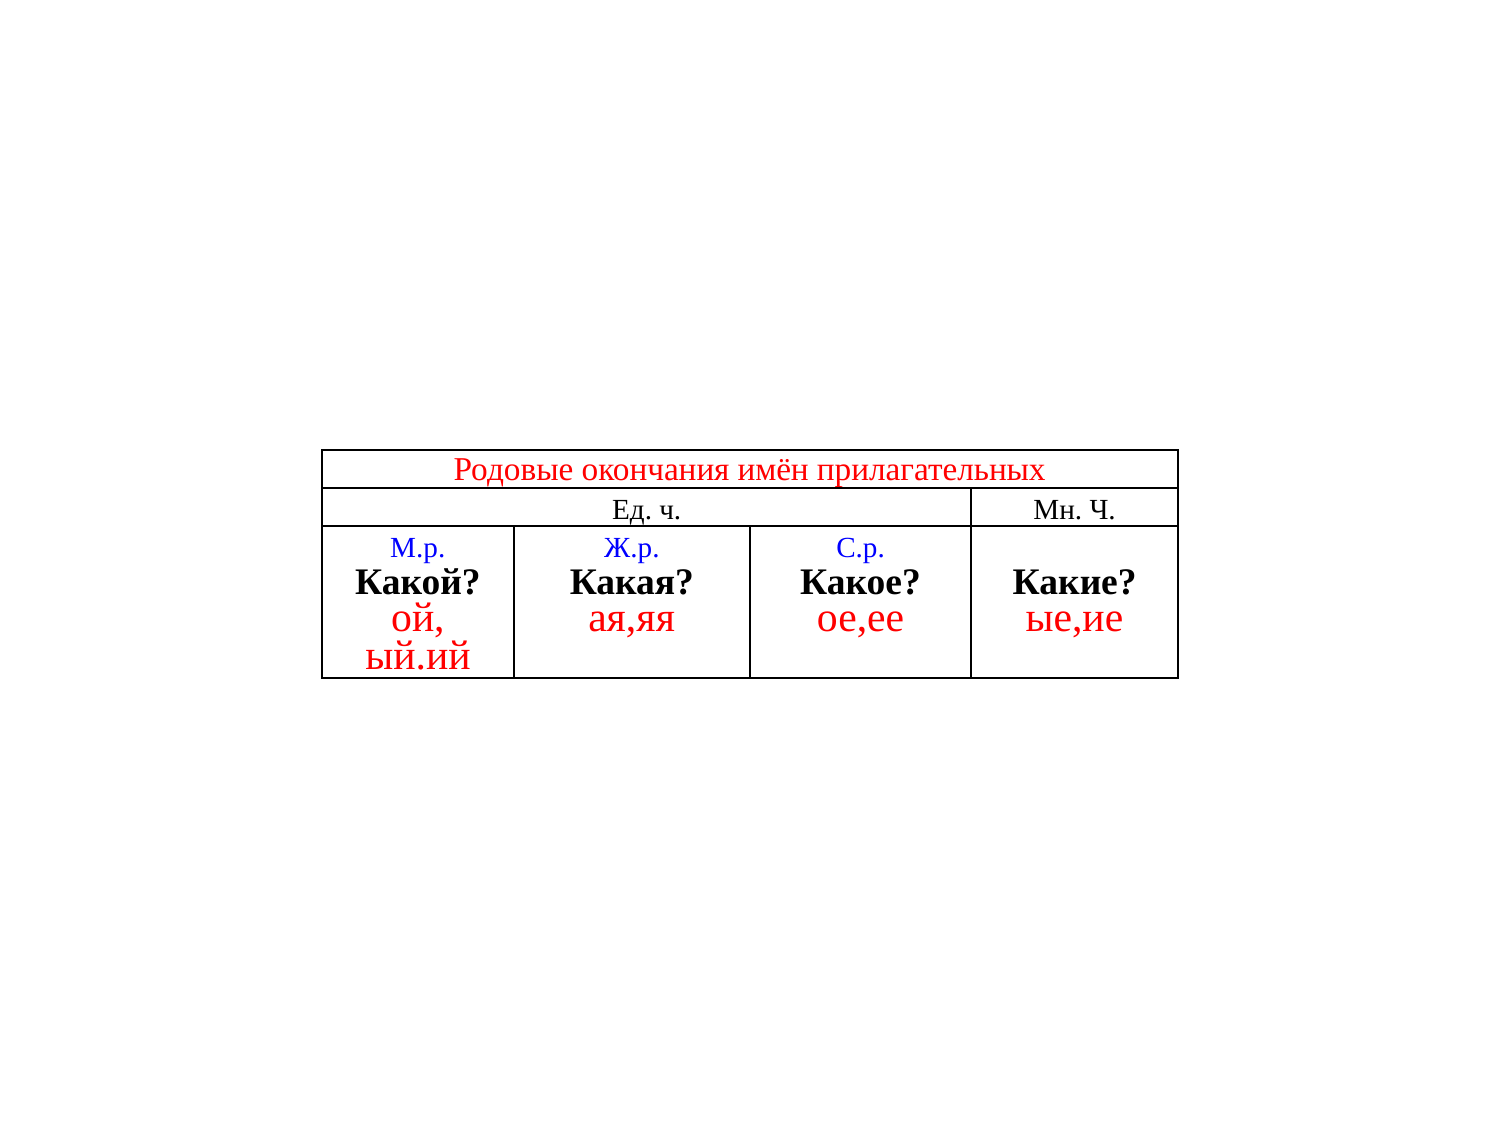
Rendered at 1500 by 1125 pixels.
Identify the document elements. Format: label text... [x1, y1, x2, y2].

table_cell Какие? ые,ие [972, 527, 1177, 677]
table_cell Ед. ч. [323, 489, 970, 525]
table_cell М.р. Какой? ой, ый.ий [323, 527, 513, 677]
table_cell Мн. Ч. [972, 489, 1177, 525]
table_cell С.р. Какое? ое,ее [751, 527, 970, 677]
table_header Родовые окончания имён прилагательных [323, 451, 1177, 487]
table_cell Ж.р. Какая? ая,яя [515, 527, 749, 677]
